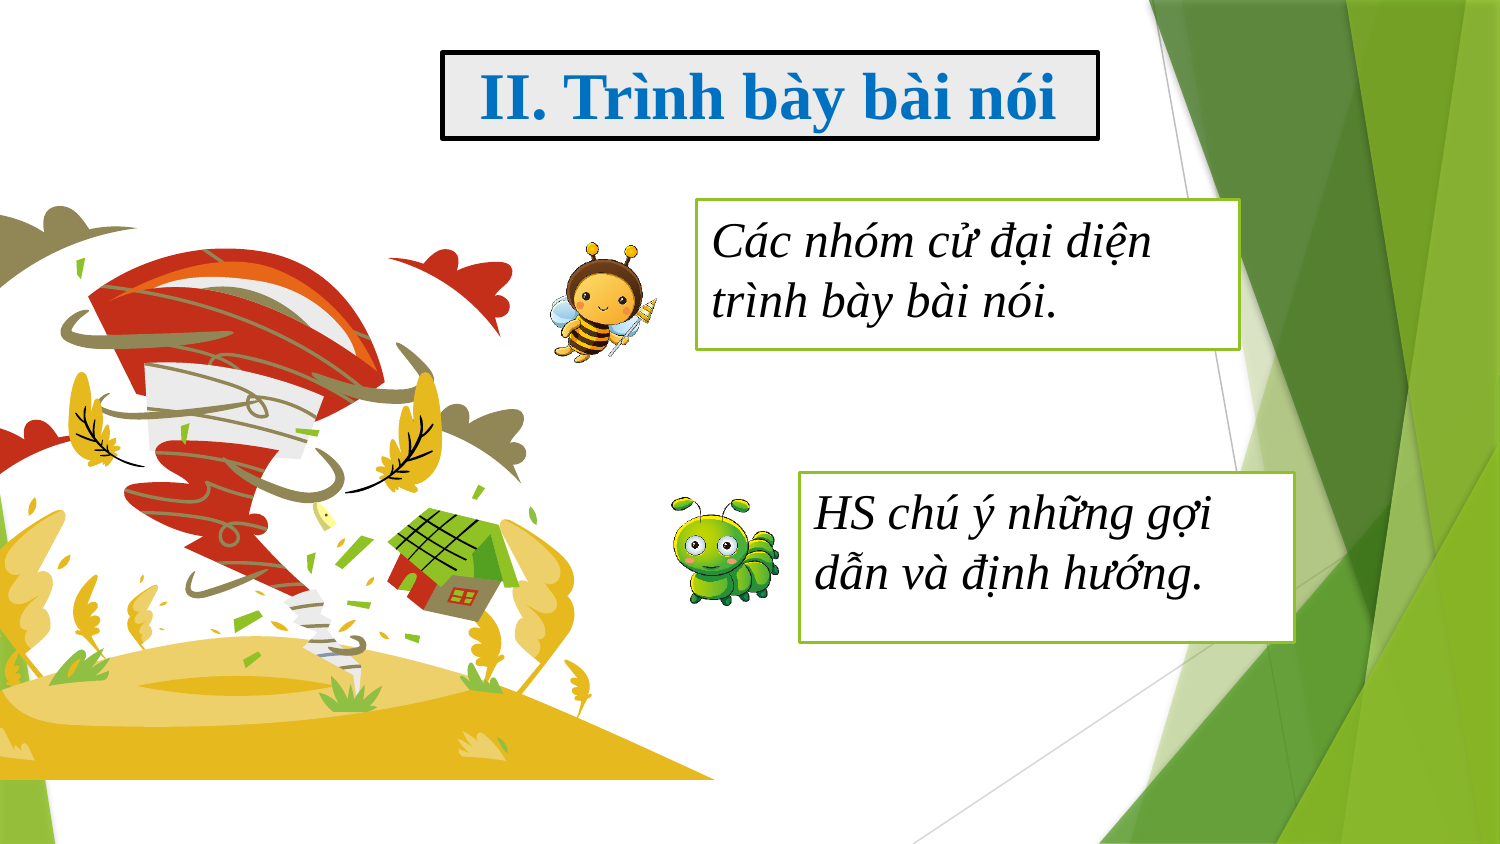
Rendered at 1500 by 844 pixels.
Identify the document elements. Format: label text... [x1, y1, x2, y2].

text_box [0, 181, 716, 781]
title II. Trình bày bài nói [463, 45, 1075, 140]
picture [550, 241, 658, 363]
text_box HS chú ý những gợi dẫn và định hướng. [798, 471, 1296, 644]
text_box Các nhóm cử đại diện trình bày bài nói. [720, 198, 1241, 351]
text_box [442, 52, 463, 139]
picture [671, 497, 779, 607]
text_box [1075, 52, 1098, 139]
